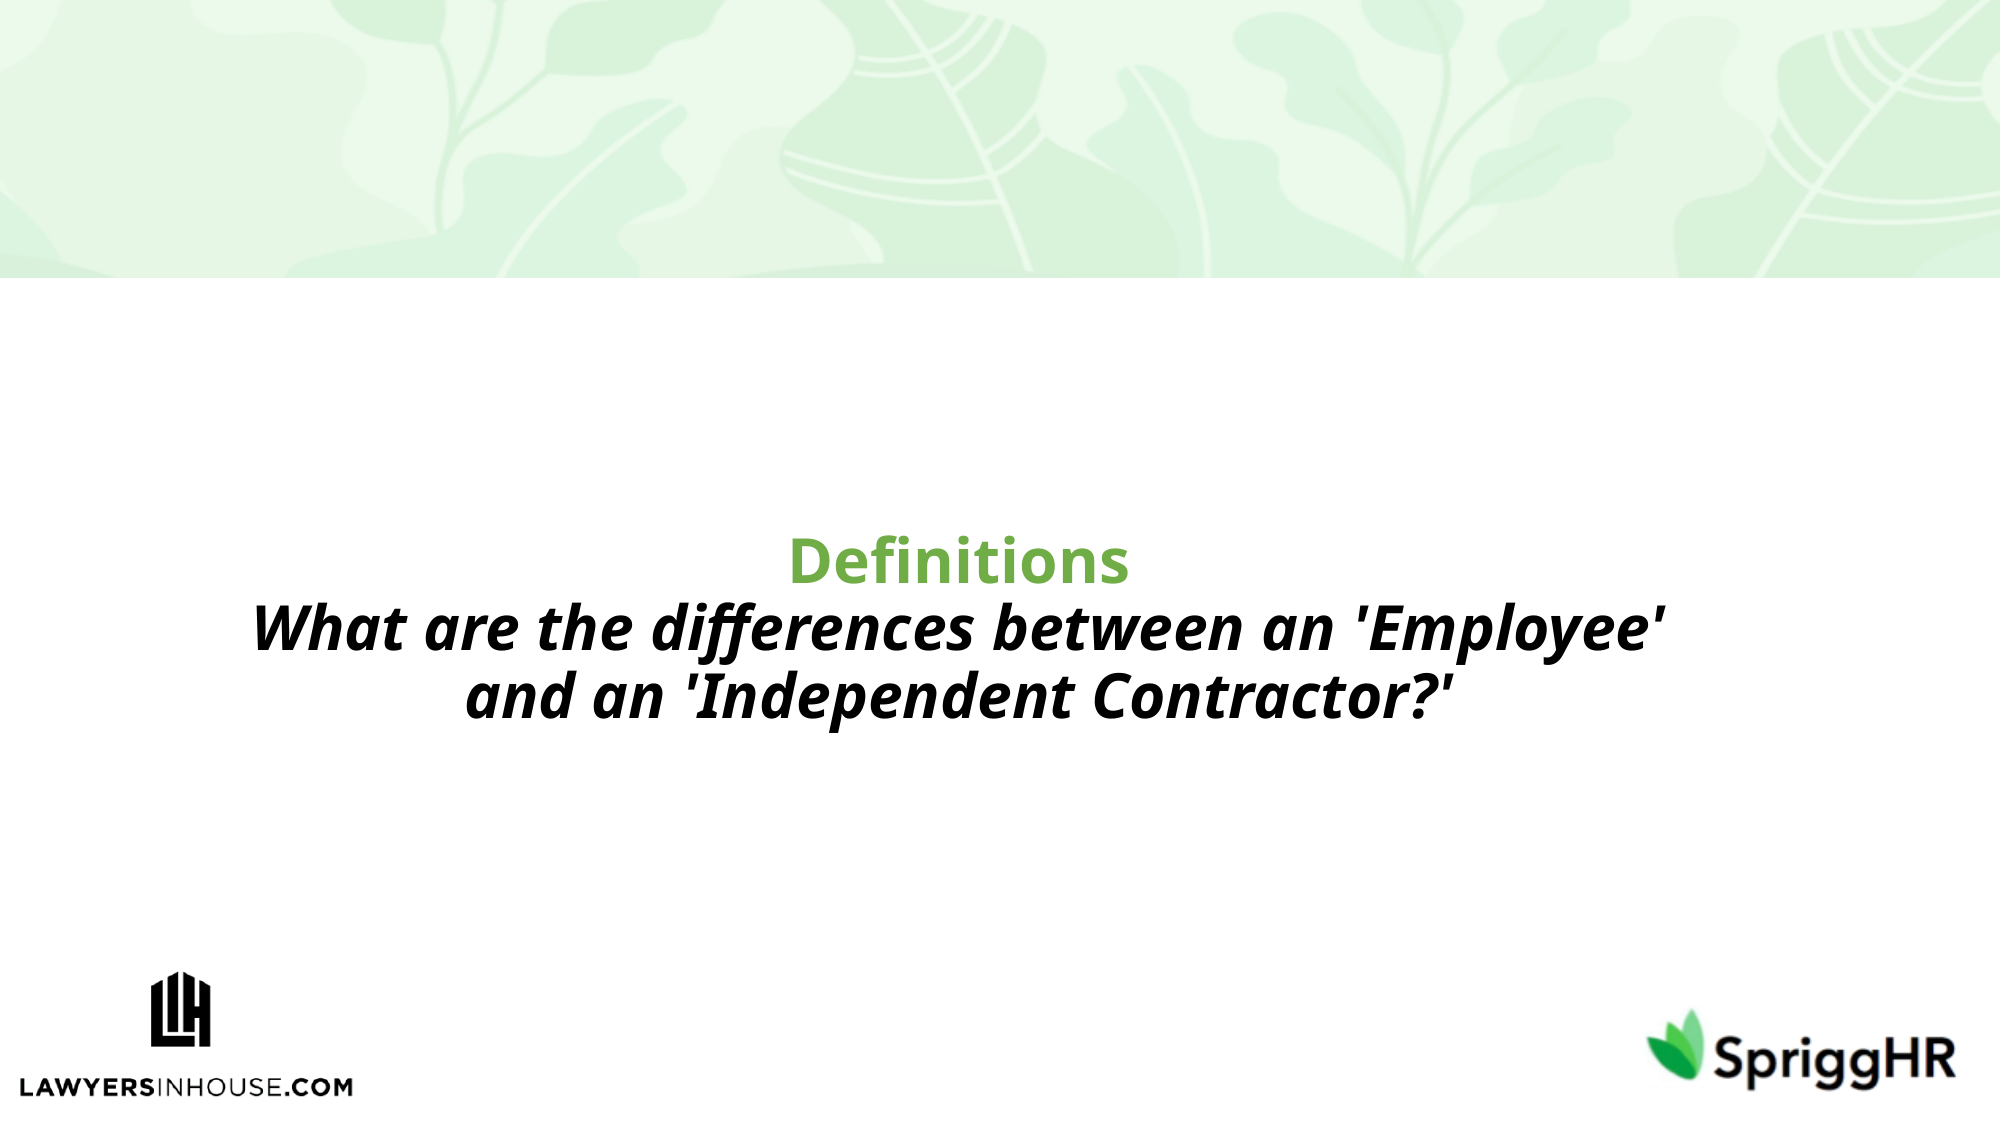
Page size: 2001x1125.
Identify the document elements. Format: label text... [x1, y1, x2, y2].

picture [0, 929, 368, 1125]
picture [0, 0, 2000, 278]
picture [1639, 994, 1986, 1111]
title Definitions What are the differences between an 'Employee' and an 'Independent Contractor?' [229, 521, 1689, 740]
